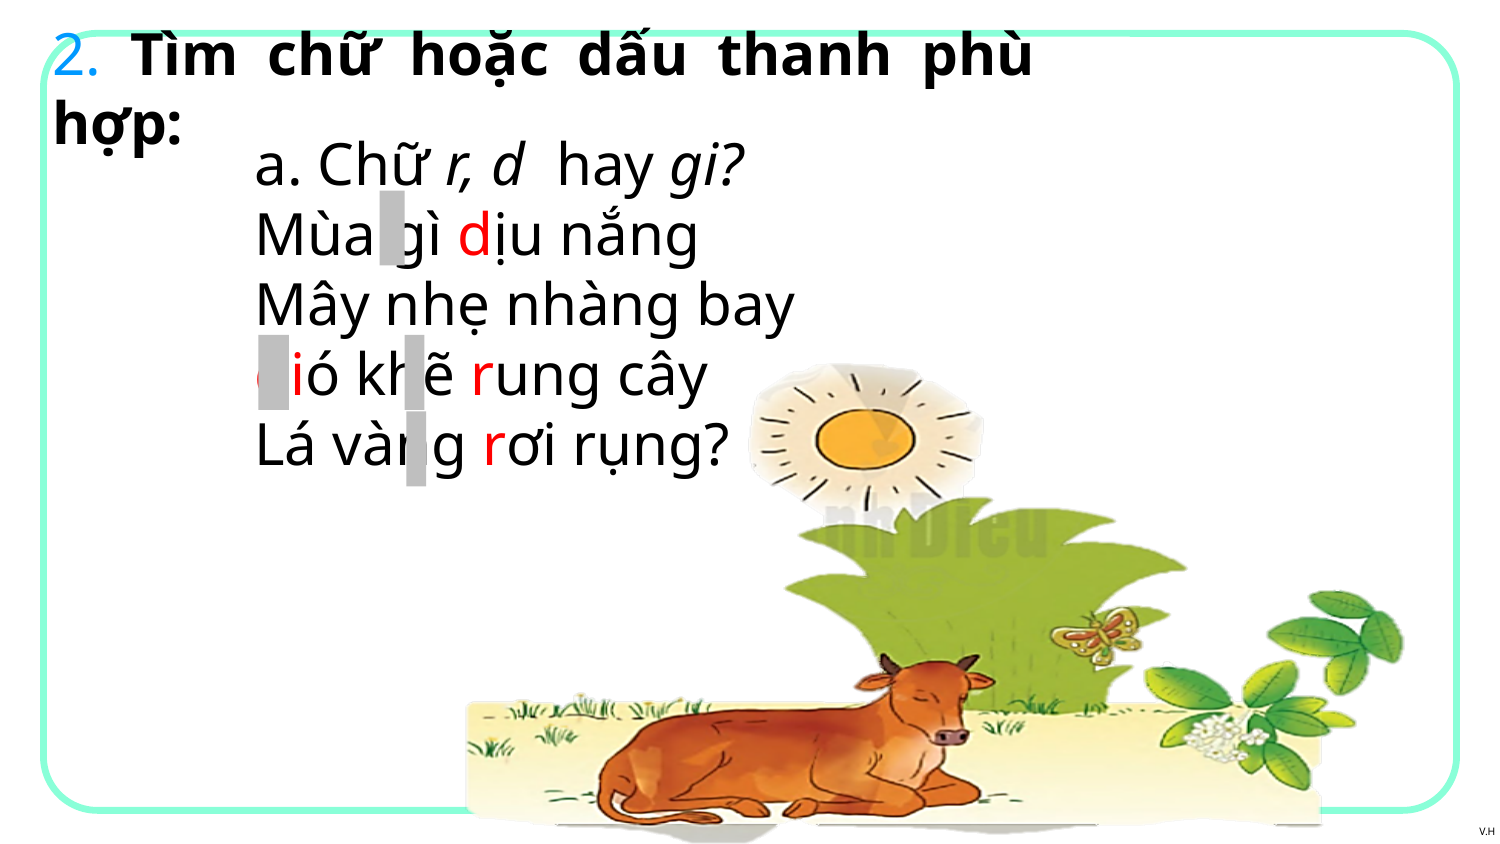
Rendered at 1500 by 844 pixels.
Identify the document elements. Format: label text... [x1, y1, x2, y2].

text_box [404, 334, 425, 411]
text_box [257, 334, 290, 411]
picture [437, 334, 1463, 844]
text_box [379, 189, 406, 266]
text_box 2. Tìm chữ hoặc dấu thanh phù hợp: [37, 9, 1050, 164]
text_box [405, 410, 427, 487]
text_box a. Chữ r, d hay gi? Mùa gì dịu nắng Mây nhẹ nhàng bay gió khẽ rung cây Lá vàng rơi rụng? [239, 119, 1265, 485]
